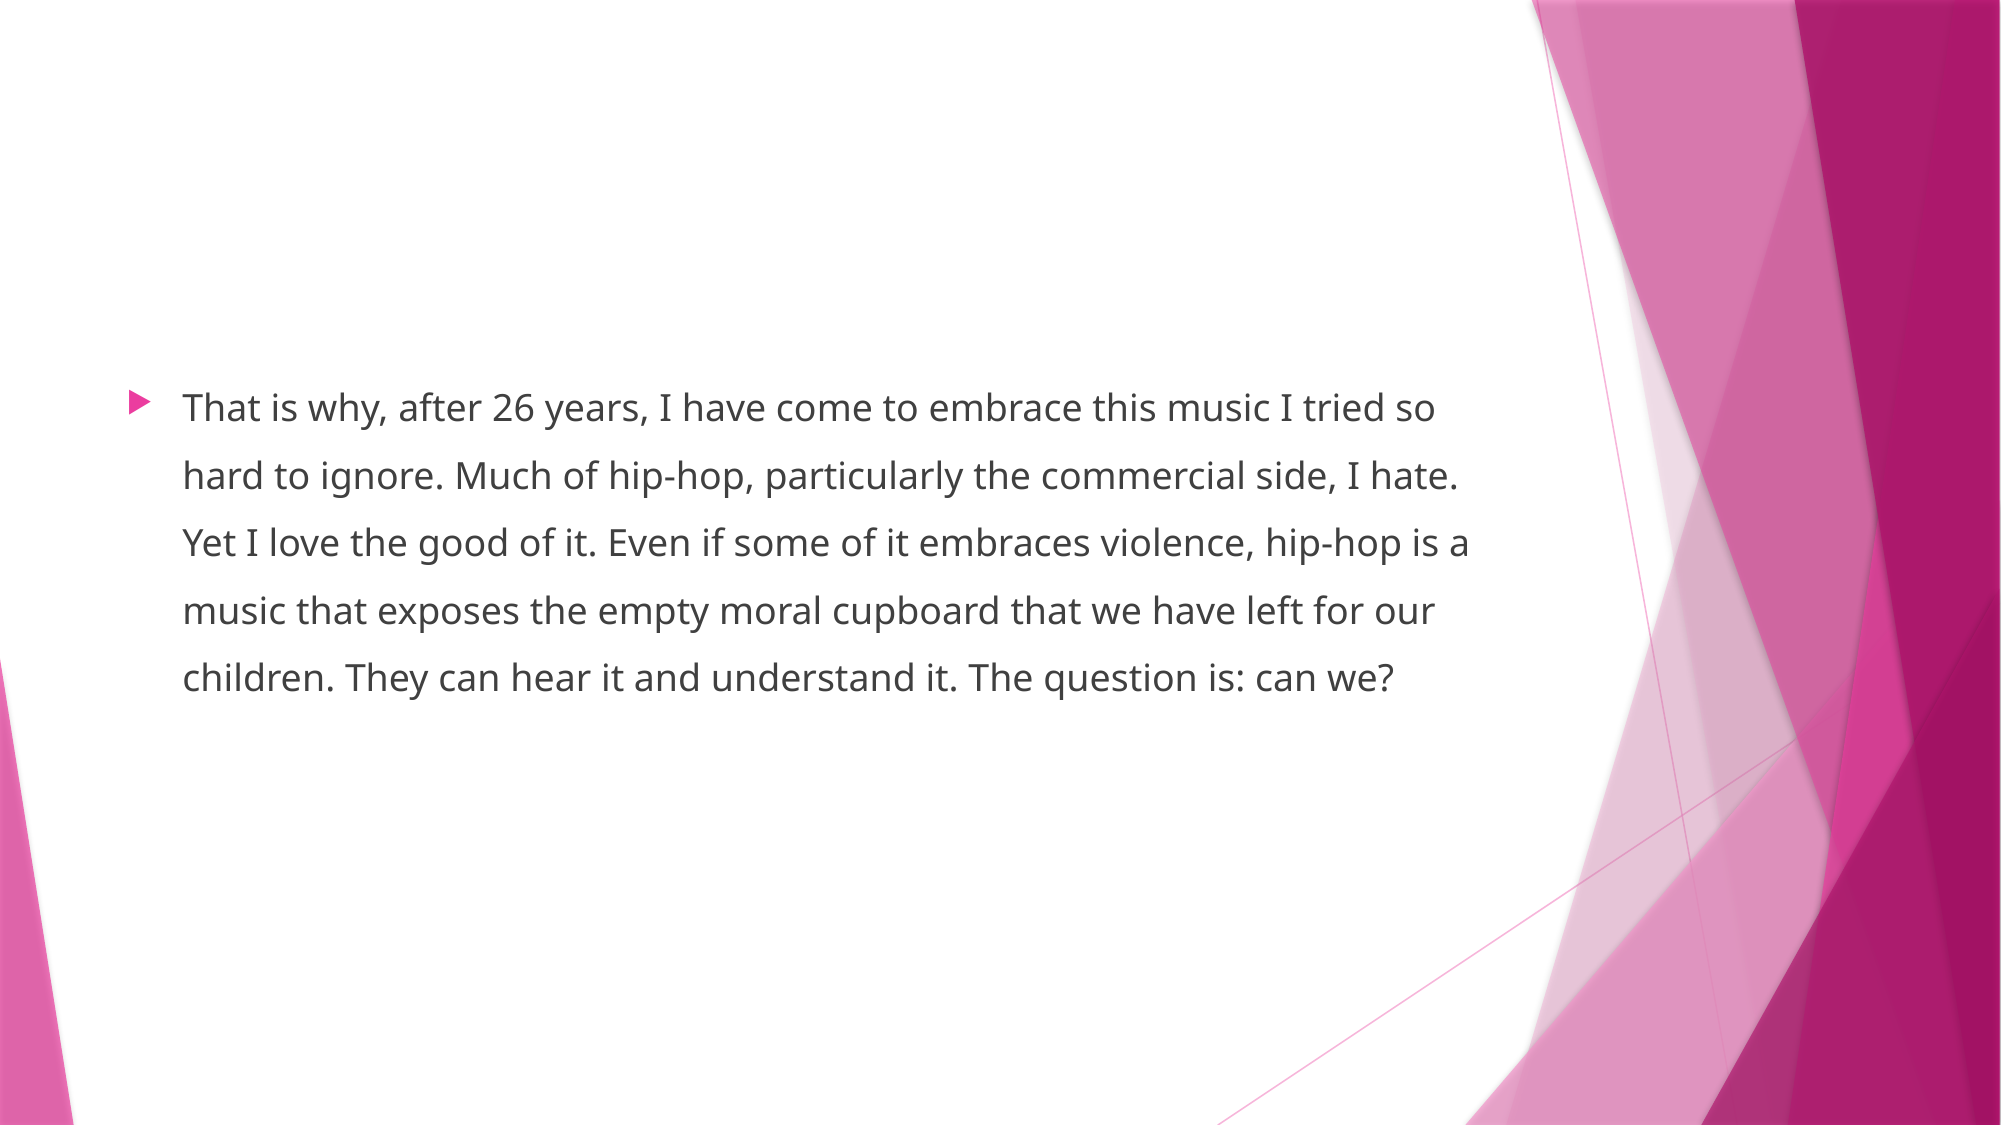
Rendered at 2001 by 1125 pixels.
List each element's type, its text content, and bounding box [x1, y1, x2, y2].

list That is why, after 26 years, I have come to embrace this music I tried so hard to ignore. Much of hip-hop, particularly the commercial side, I hate. Yet I love the good of it. Even if some of it embraces violence, hip-hop is a music that exposes the empty moral cupboard that we have left for our children. They can hear it and understand it. The question is: can we? [110, 354, 1522, 992]
